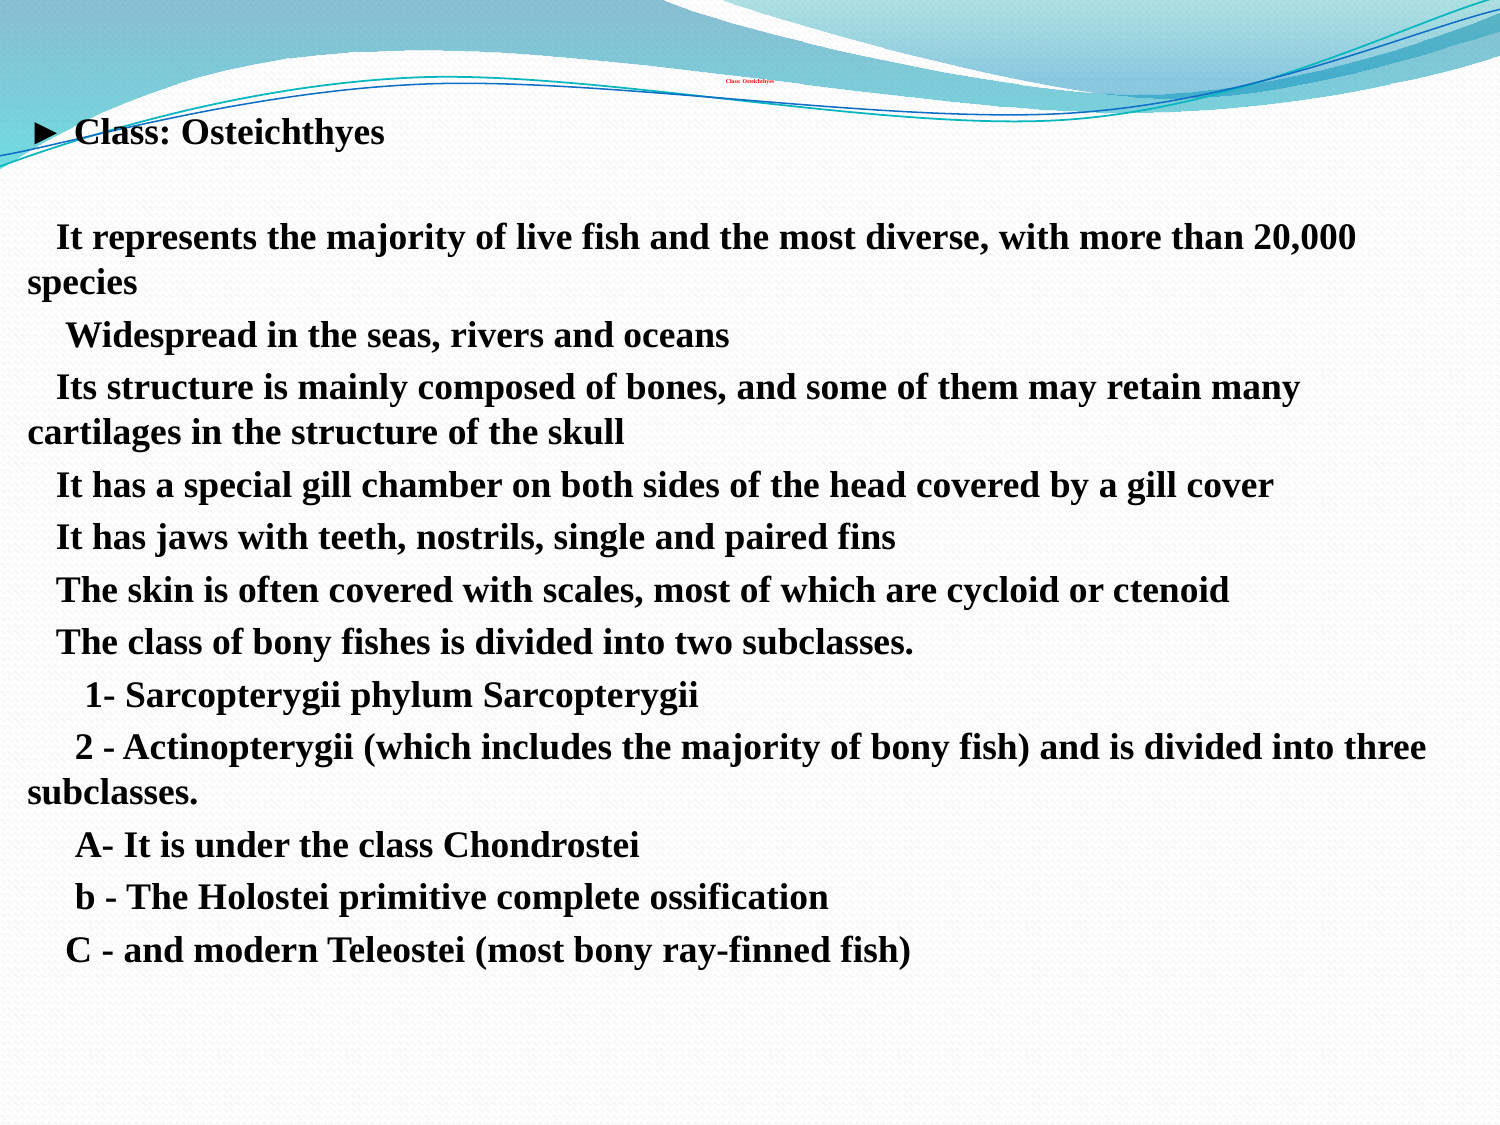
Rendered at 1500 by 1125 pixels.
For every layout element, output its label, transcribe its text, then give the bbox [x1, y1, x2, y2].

title Class: Osteichthyes [75, 0, 1425, 85]
list ► Class: Osteichthyes It represents the majority of live fish and the most diverse, with more than 20,000 species Widespread in the seas, rivers and oceans Its structure is mainly composed of bones, and some of them may retain many cartilages in the structure of the skull It has a special gill chamber on both sides of the head covered by a gill cover It has jaws with teeth, nostrils, single and paired fins The skin is often covered with scales, most of which are cycloid or ctenoid The class of bony fishes is divided into two subclasses. 1- Sarcopterygii phylum Sarcopterygii 2 - Actinopterygii (which includes the majority of bony fish) and is divided into three subclasses. A- It is under the class Chondrostei b - The Holostei primitive complete ossification C - and modern Teleostei (most bony ray-finned fish) [12, 99, 1475, 1088]
